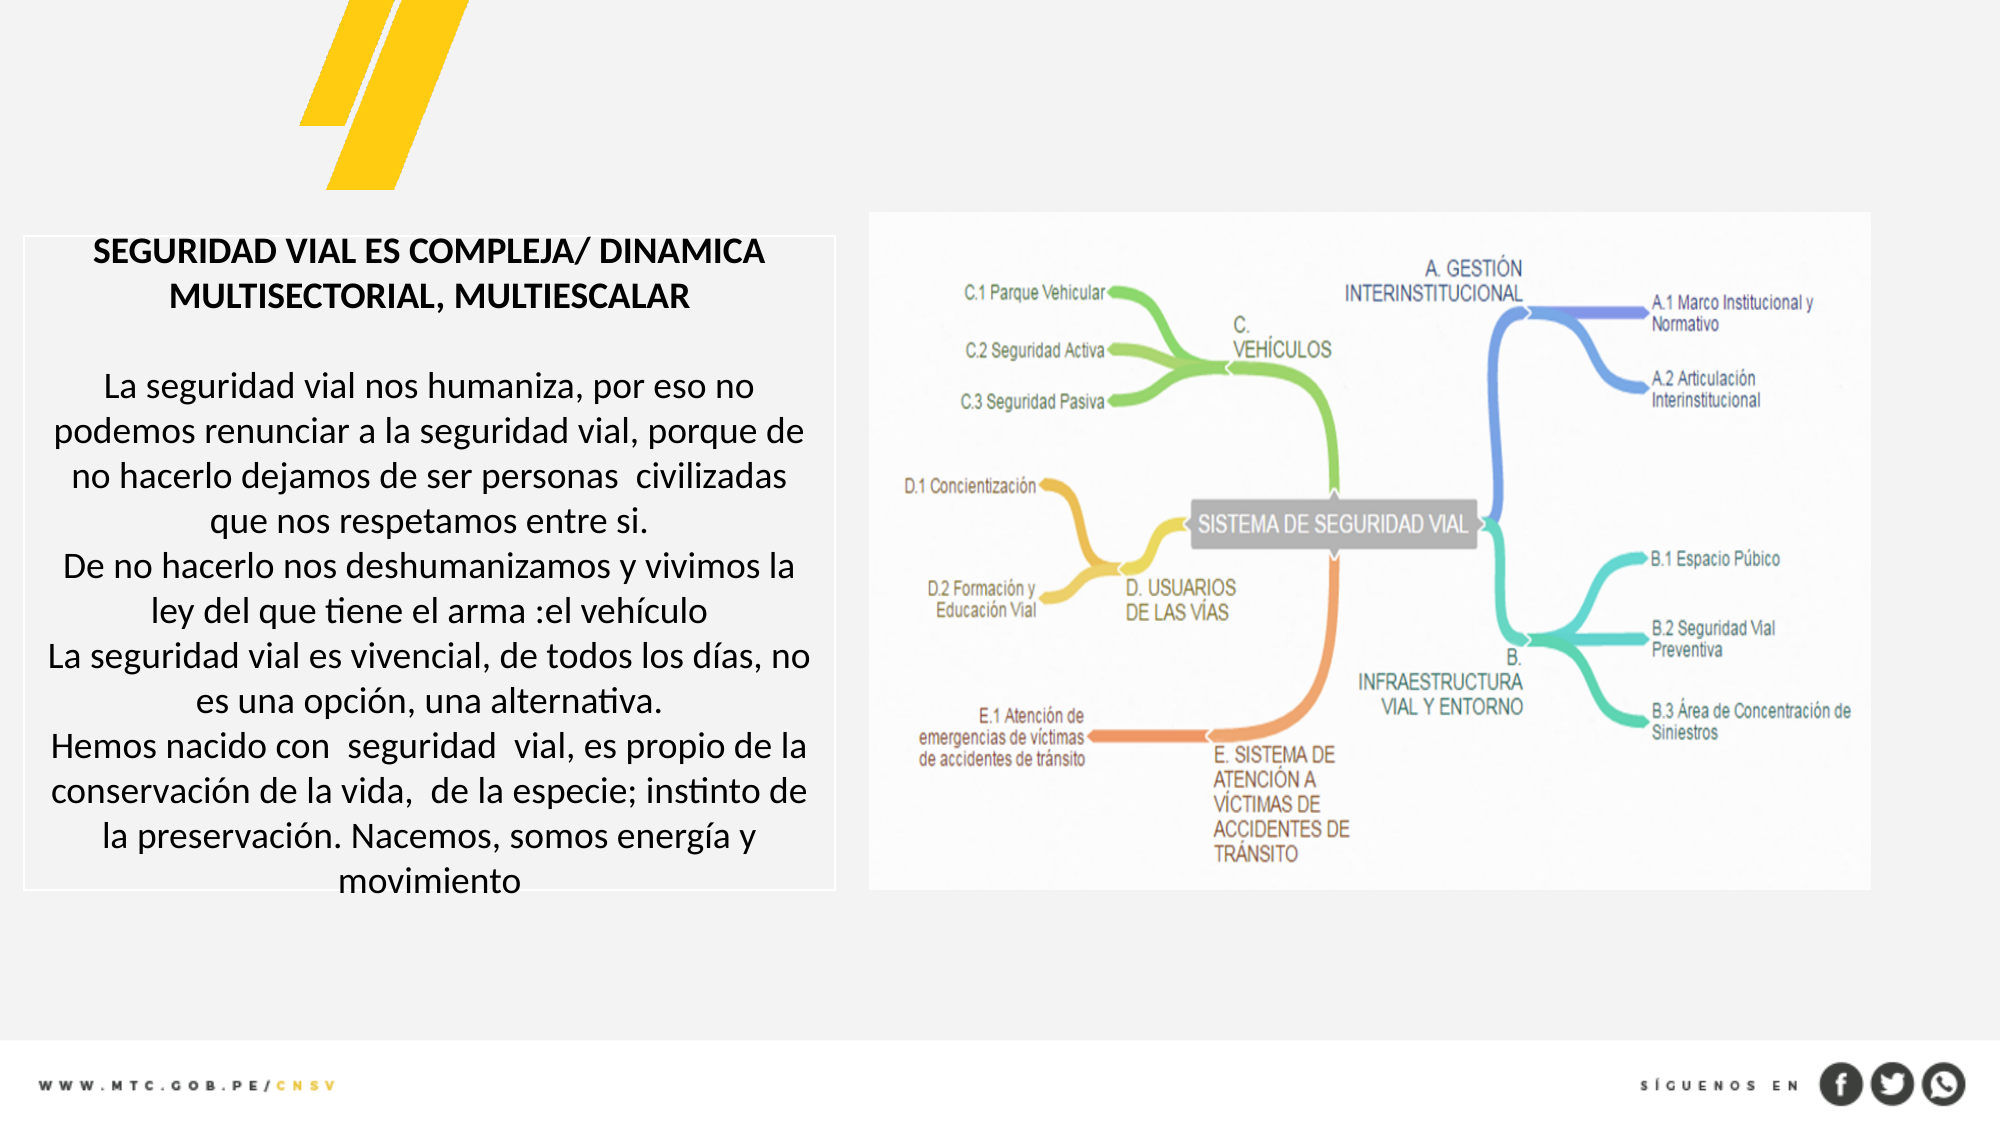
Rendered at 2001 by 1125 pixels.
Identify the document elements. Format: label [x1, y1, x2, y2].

text_box [292, 0, 483, 199]
picture [0, 0, 2000, 1125]
